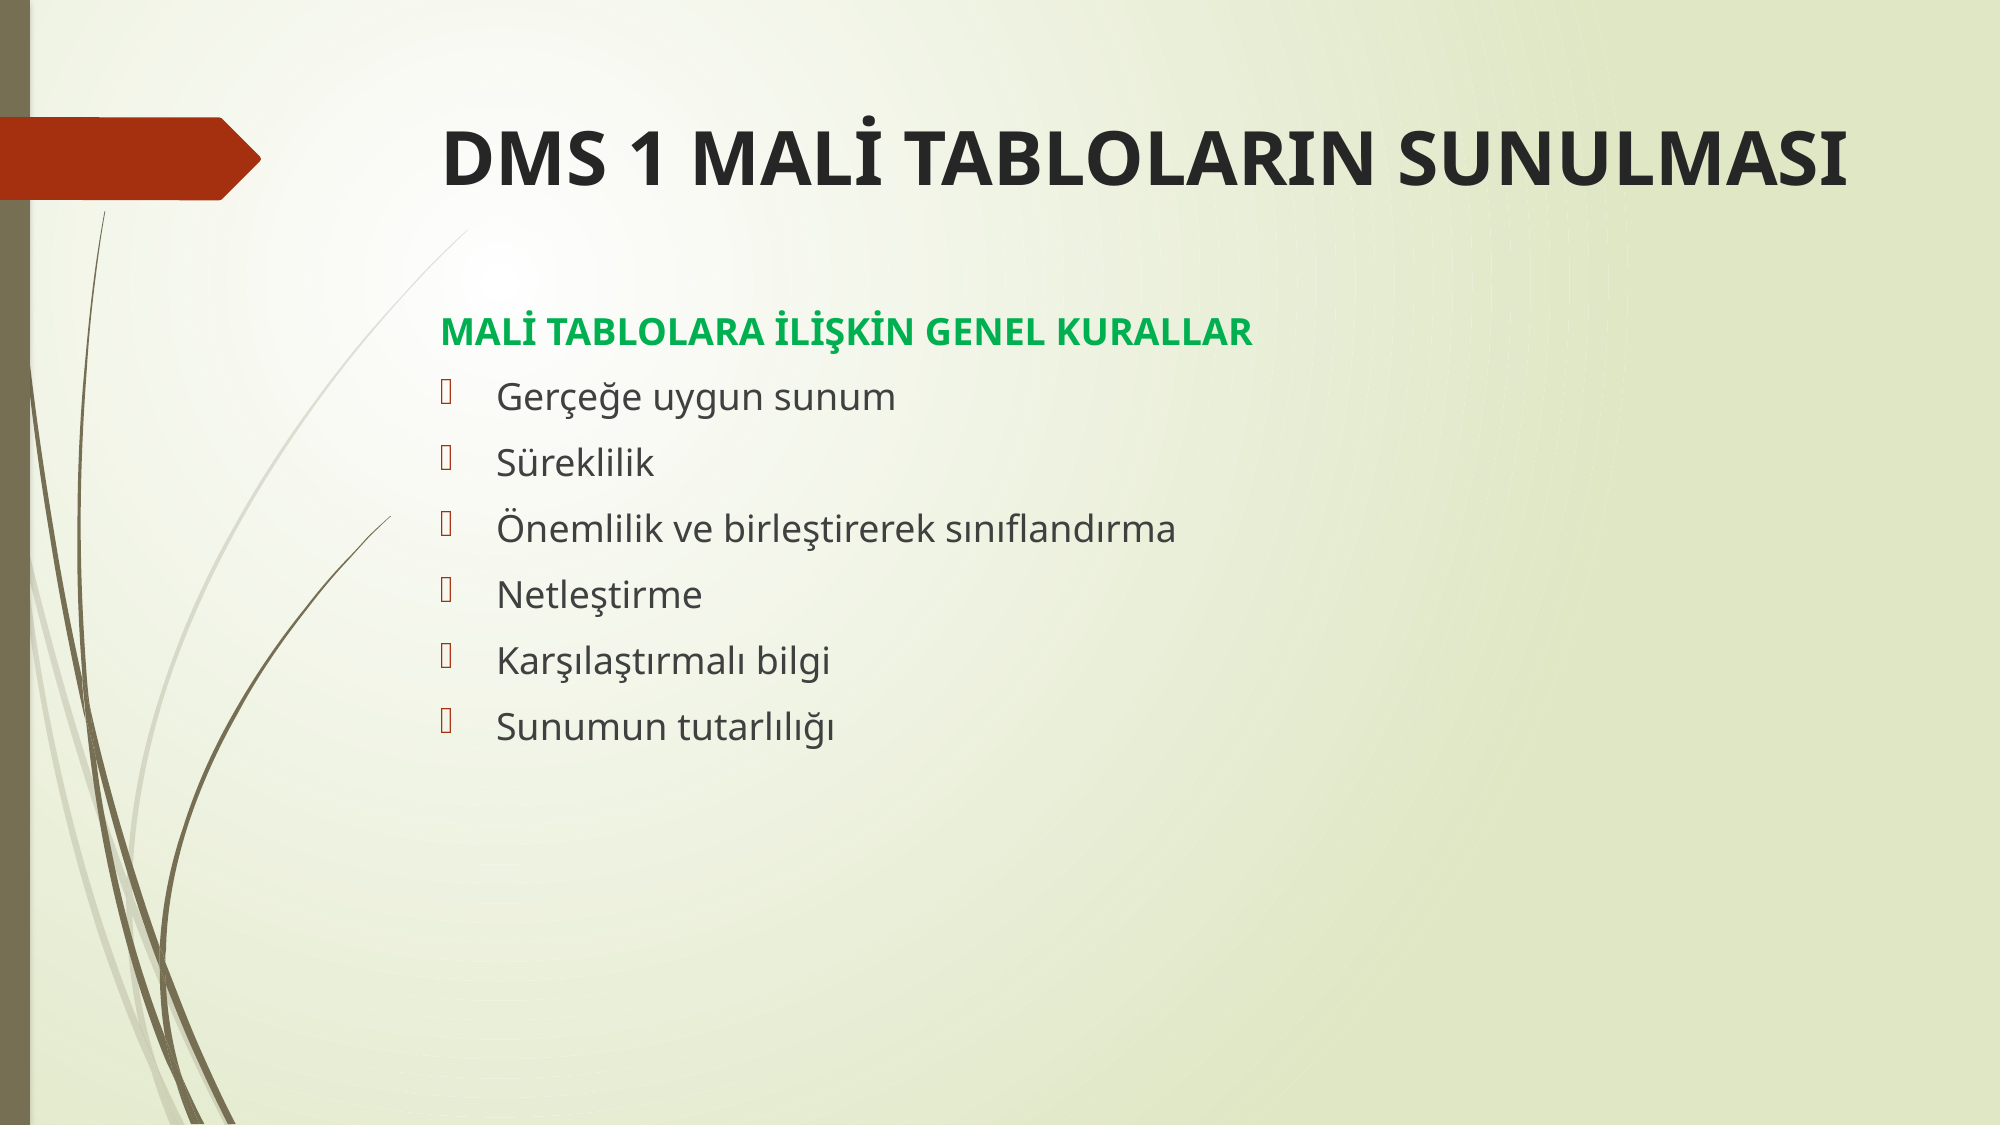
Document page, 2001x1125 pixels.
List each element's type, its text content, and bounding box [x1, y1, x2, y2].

title DMS 1 MALİ TABLOLARIN SUNULMASI [425, 102, 1888, 299]
list Malİ Tablolara İlİşkİn Genel Kurallar Gerçeğe uygun sunum Süreklilik Önemlilik ve birleştirerek sınıflandırma Netleştirme Karşılaştırmalı bilgi Sunumun tutarlılığı [424, 299, 1888, 825]
